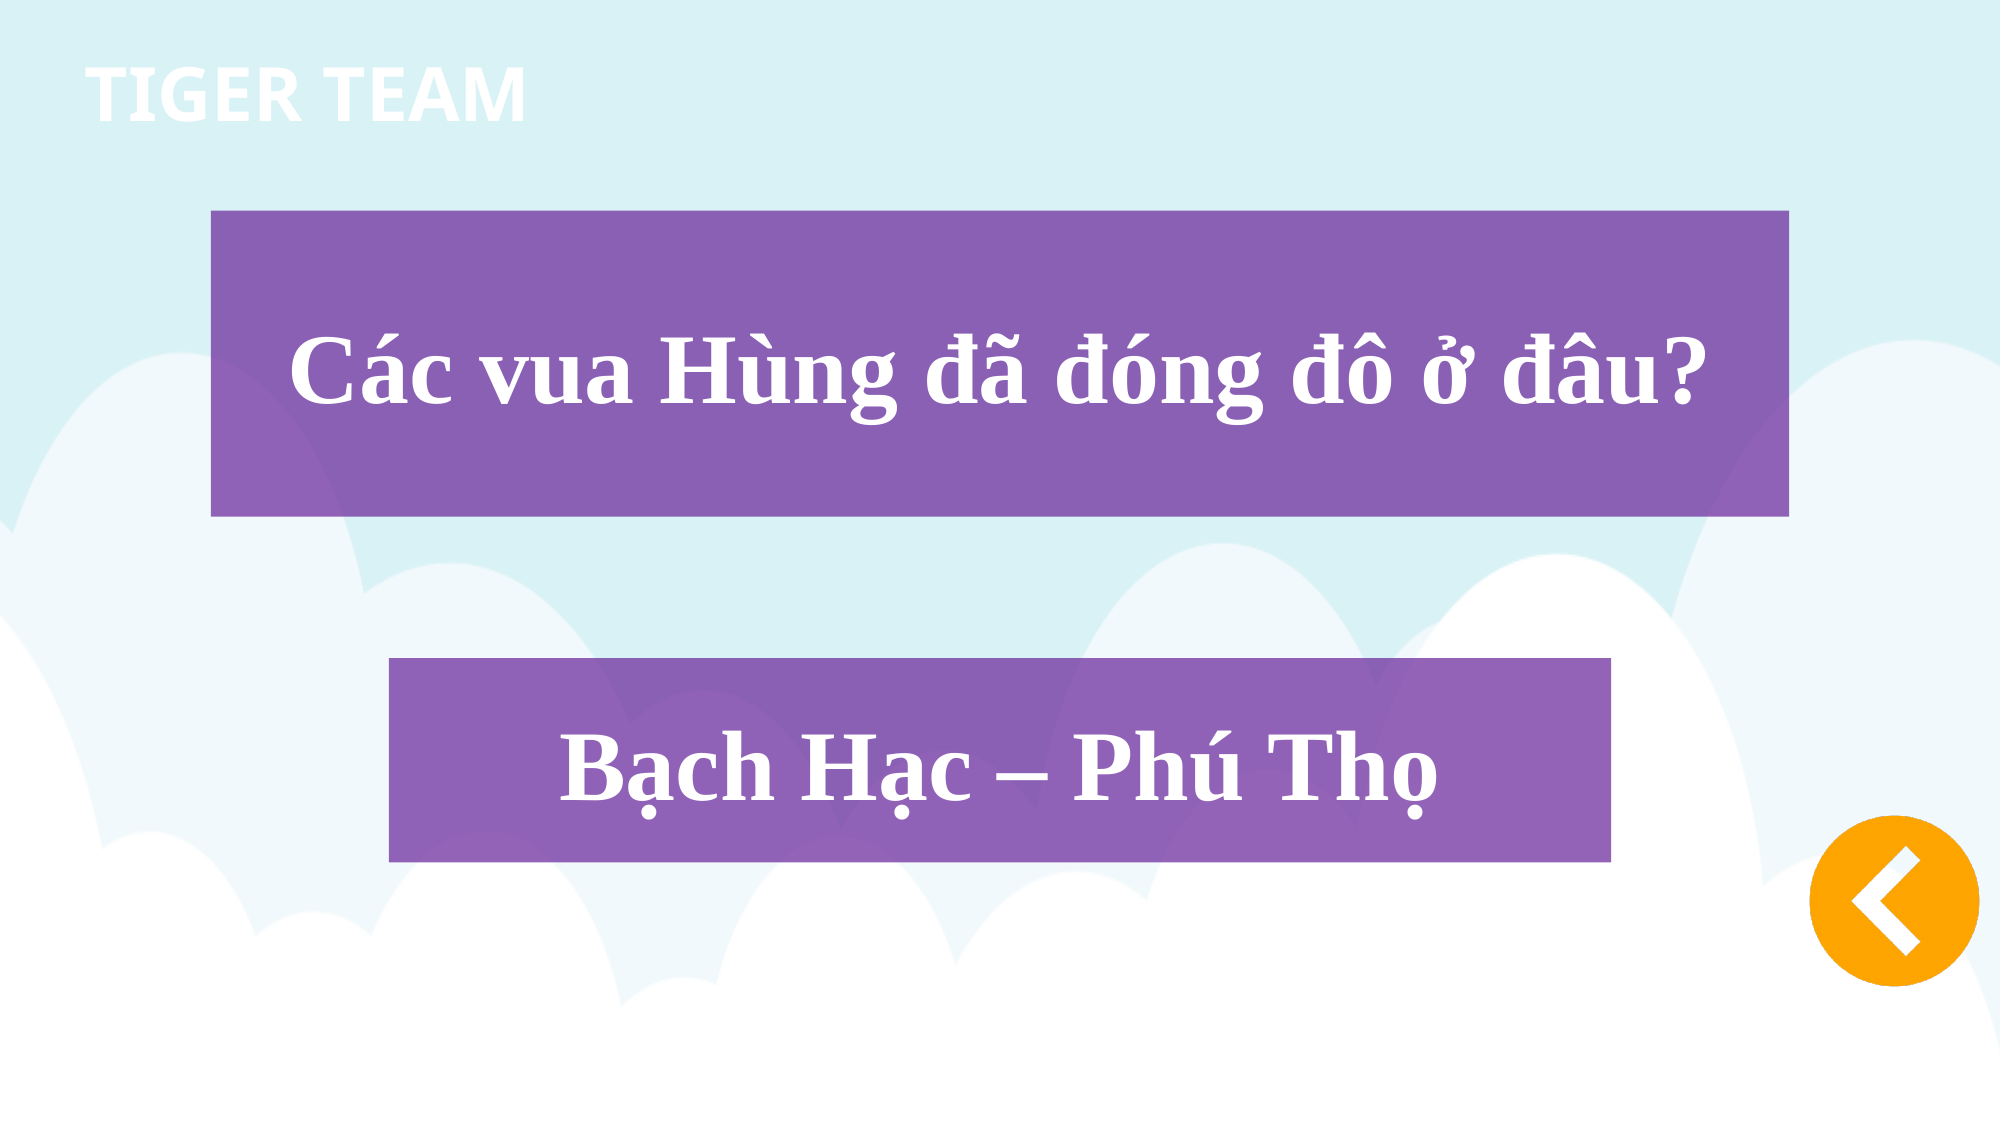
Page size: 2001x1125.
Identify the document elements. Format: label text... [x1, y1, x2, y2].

text_box Các vua Hùng đã đóng đô ở đâu? [210, 209, 1790, 518]
text_box Bạch Hạc – Phú Thọ [388, 657, 1612, 863]
text_box TIGER TEAM [70, 39, 546, 145]
picture [1788, 795, 2000, 1007]
